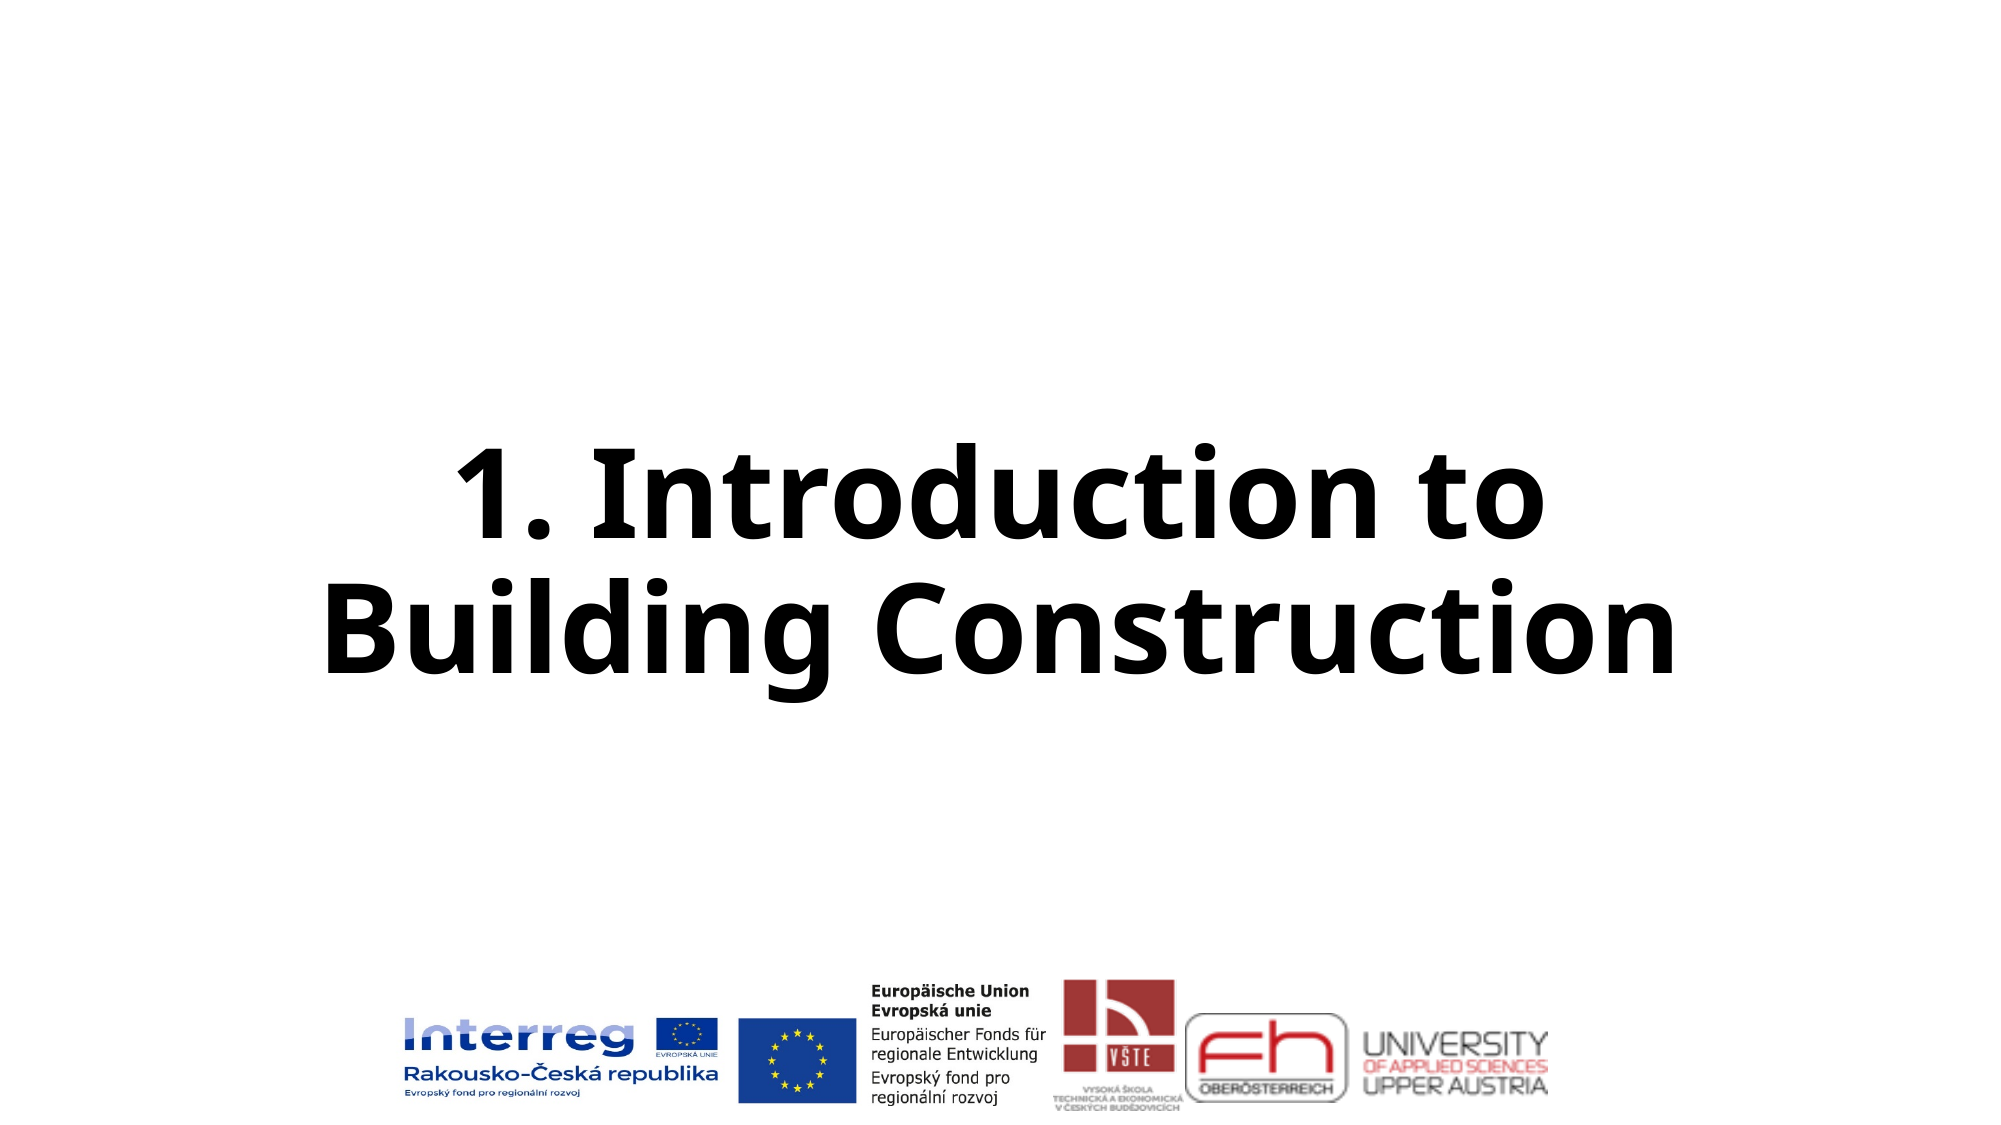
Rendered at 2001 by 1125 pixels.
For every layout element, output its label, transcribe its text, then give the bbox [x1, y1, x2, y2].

picture [1185, 1013, 1548, 1103]
title 1. Introduction to Building Construction [249, 317, 1750, 709]
picture [374, 984, 1046, 1125]
picture [1053, 979, 1184, 1111]
